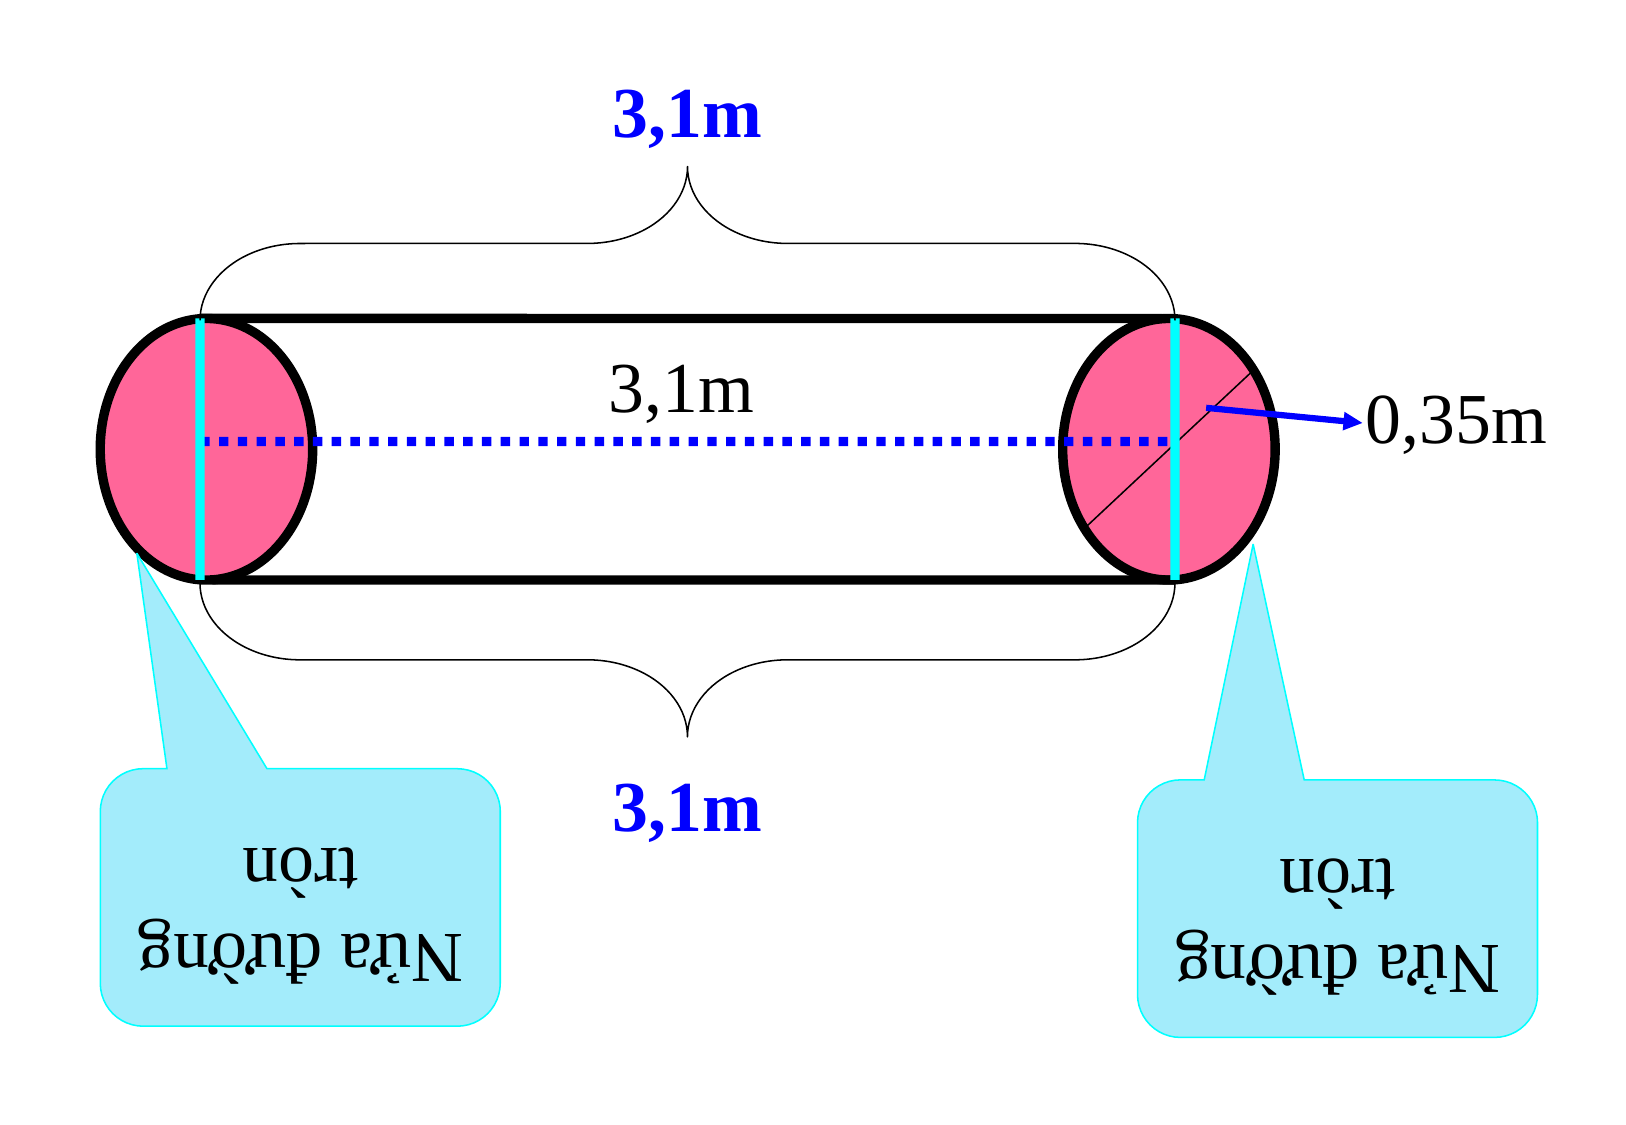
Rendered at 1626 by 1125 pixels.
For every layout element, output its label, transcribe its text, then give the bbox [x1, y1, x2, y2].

text_box Nửa đường tròn [100, 590, 501, 1027]
text_box 3,1m [587, 752, 788, 853]
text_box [100, 318, 1563, 581]
text_box [200, 166, 1175, 316]
text_box Nửa đường tròn [1137, 590, 1538, 1038]
text_box 3,1m [587, 58, 788, 160]
text_box [200, 590, 1175, 737]
